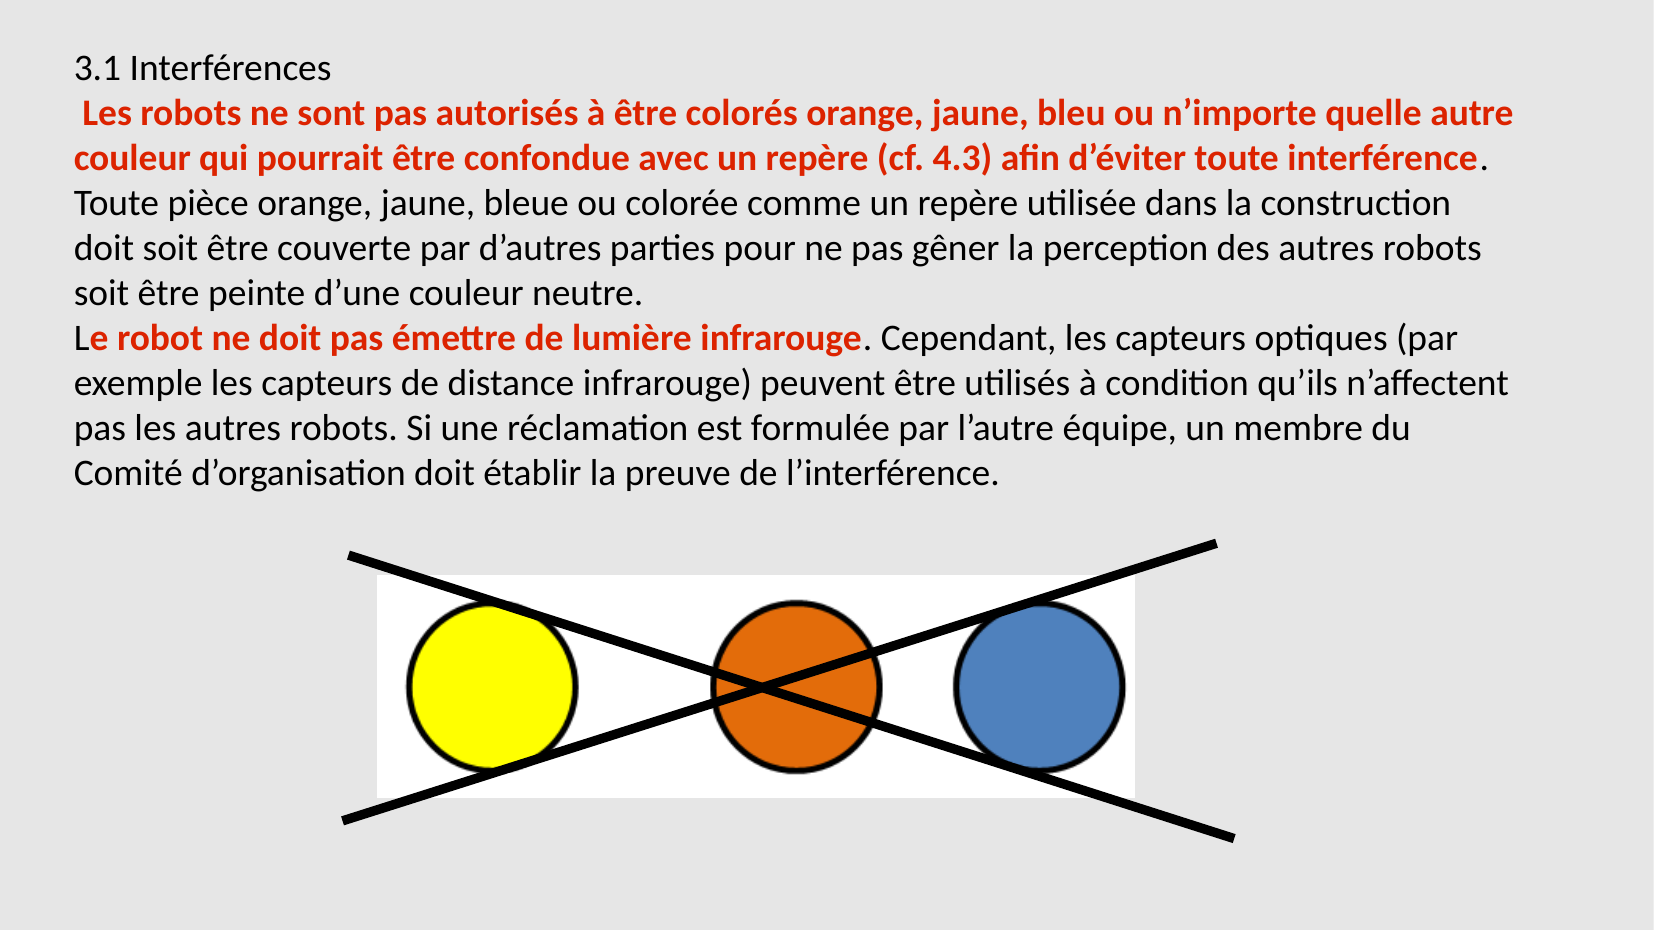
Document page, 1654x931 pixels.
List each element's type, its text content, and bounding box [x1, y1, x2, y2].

picture [377, 575, 1135, 798]
text_box 3.1 Interférences Les robots ne sont pas autorisés à être colorés orange, jaune, bleu ou n’importe quelle autre couleur qui pourrait être confondue avec un repère (cf. 4.3) afin d’éviter toute interférence. Toute pièce orange, jaune, bleue ou colorée comme un repère utilisée dans la construction doit soit être couverte par d’autres parties pour ne pas gêner la perception des autres robots soit être peinte d’une couleur neutre. Le robot ne doit pas émettre de lumière infrarouge. Cependant, les capteurs optiques (par exemple les capteurs de distance infrarouge) peuvent être utilisés à condition qu’ils n’affectent pas les autres robots. Si une réclamation est formulée par l’autre équipe, un membre du Comité d’organisation doit établir la preuve de l’interférence. [59, 35, 1531, 546]
